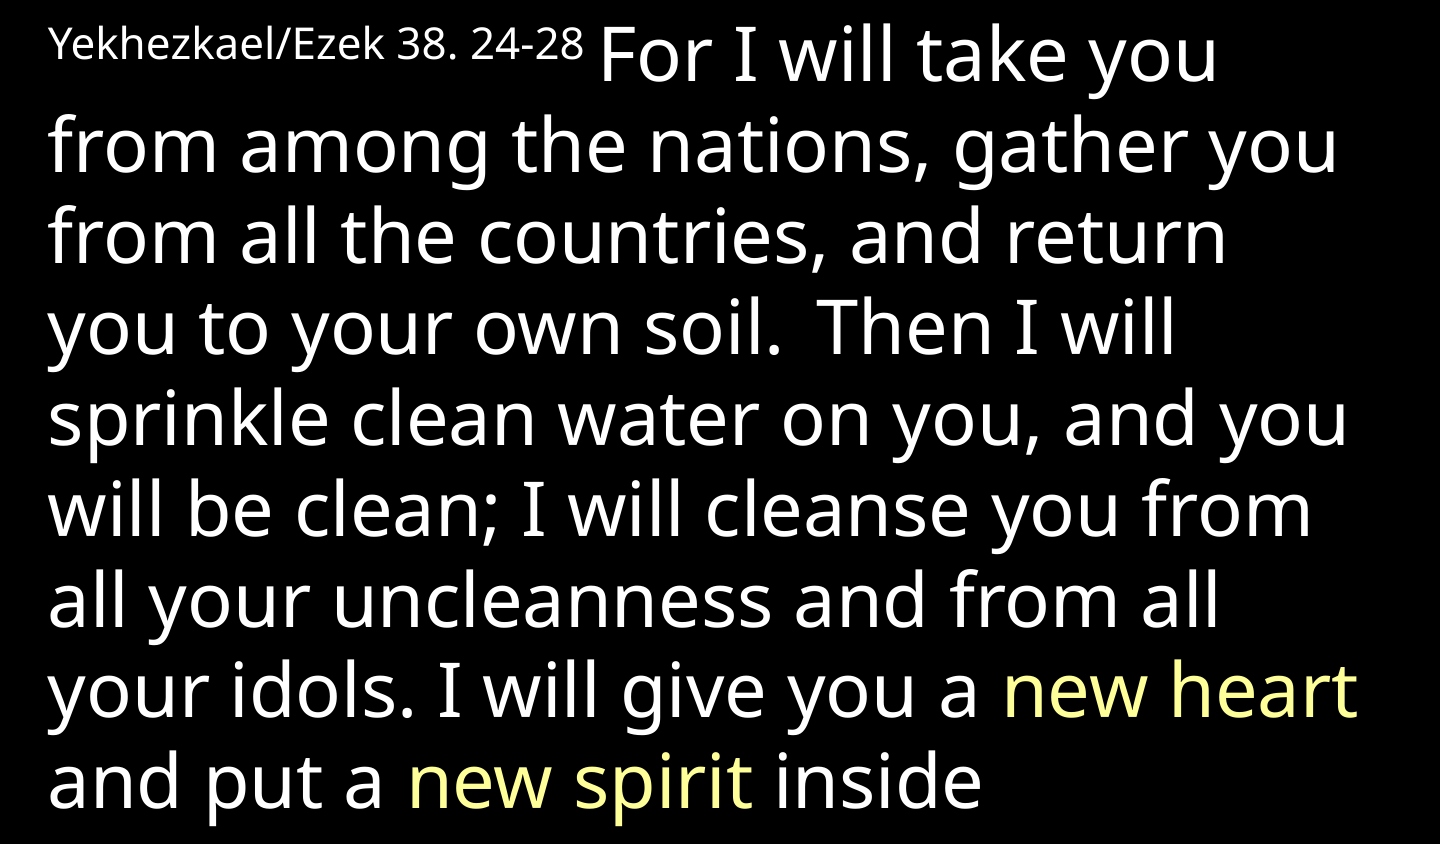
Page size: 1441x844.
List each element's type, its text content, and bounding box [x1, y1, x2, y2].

subtitle Yekhezkael/Ezek 38. 24-28 For I will take you from among the nations, gather you from all the countries, and return you to your own soil. Then I will sprinkle clean water on you, and you will be clean; I will cleanse you from all your uncleanness and from all your idols. I will give you a new heart and put a new spirit inside [36, 0, 1393, 844]
